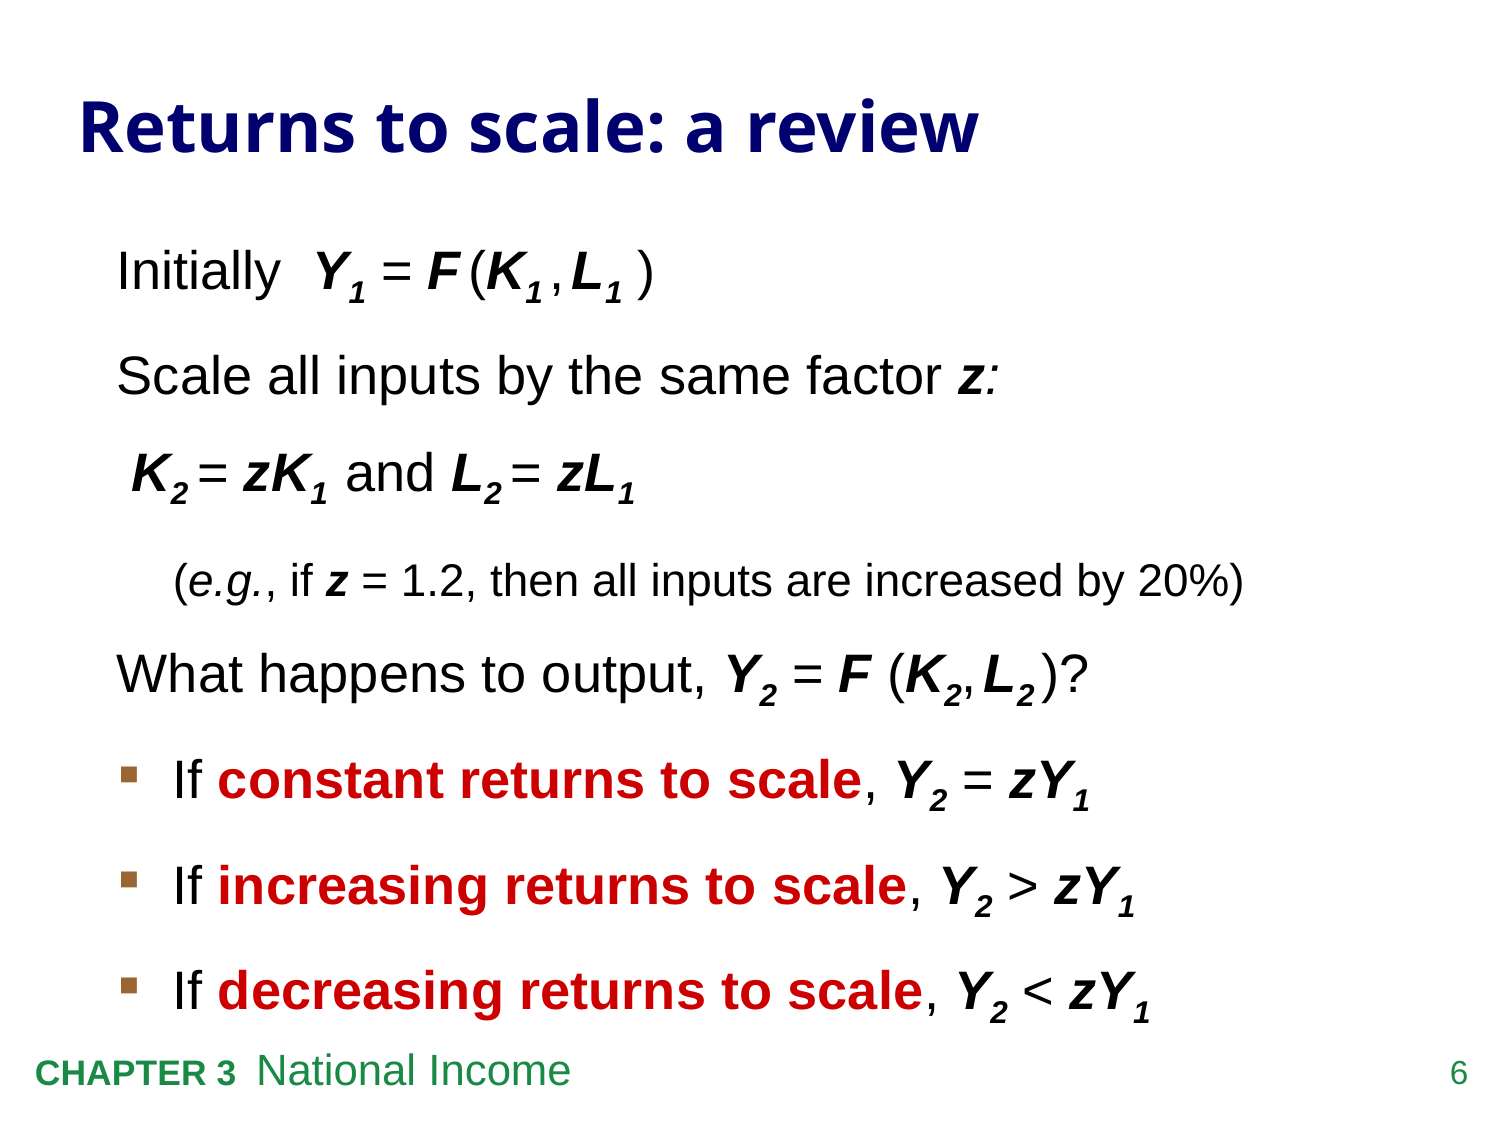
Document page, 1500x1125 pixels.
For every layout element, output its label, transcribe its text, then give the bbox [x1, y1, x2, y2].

title Returns to scale: a review [77, 49, 1347, 195]
list Initially Y1 = F (K1 , L1 ) Scale all inputs by the same factor z: K2 = zK1 and L2 = zL1 (e.g., if z = 1.2, then all inputs are increased by 20%) What happens to output, Y2 = F (K2, L2 )? If constant returns to scale, Y2 = zY1 If increasing returns to scale, Y2 > zY1 If decreasing returns to scale, Y2 < zY1 [101, 220, 1363, 1023]
